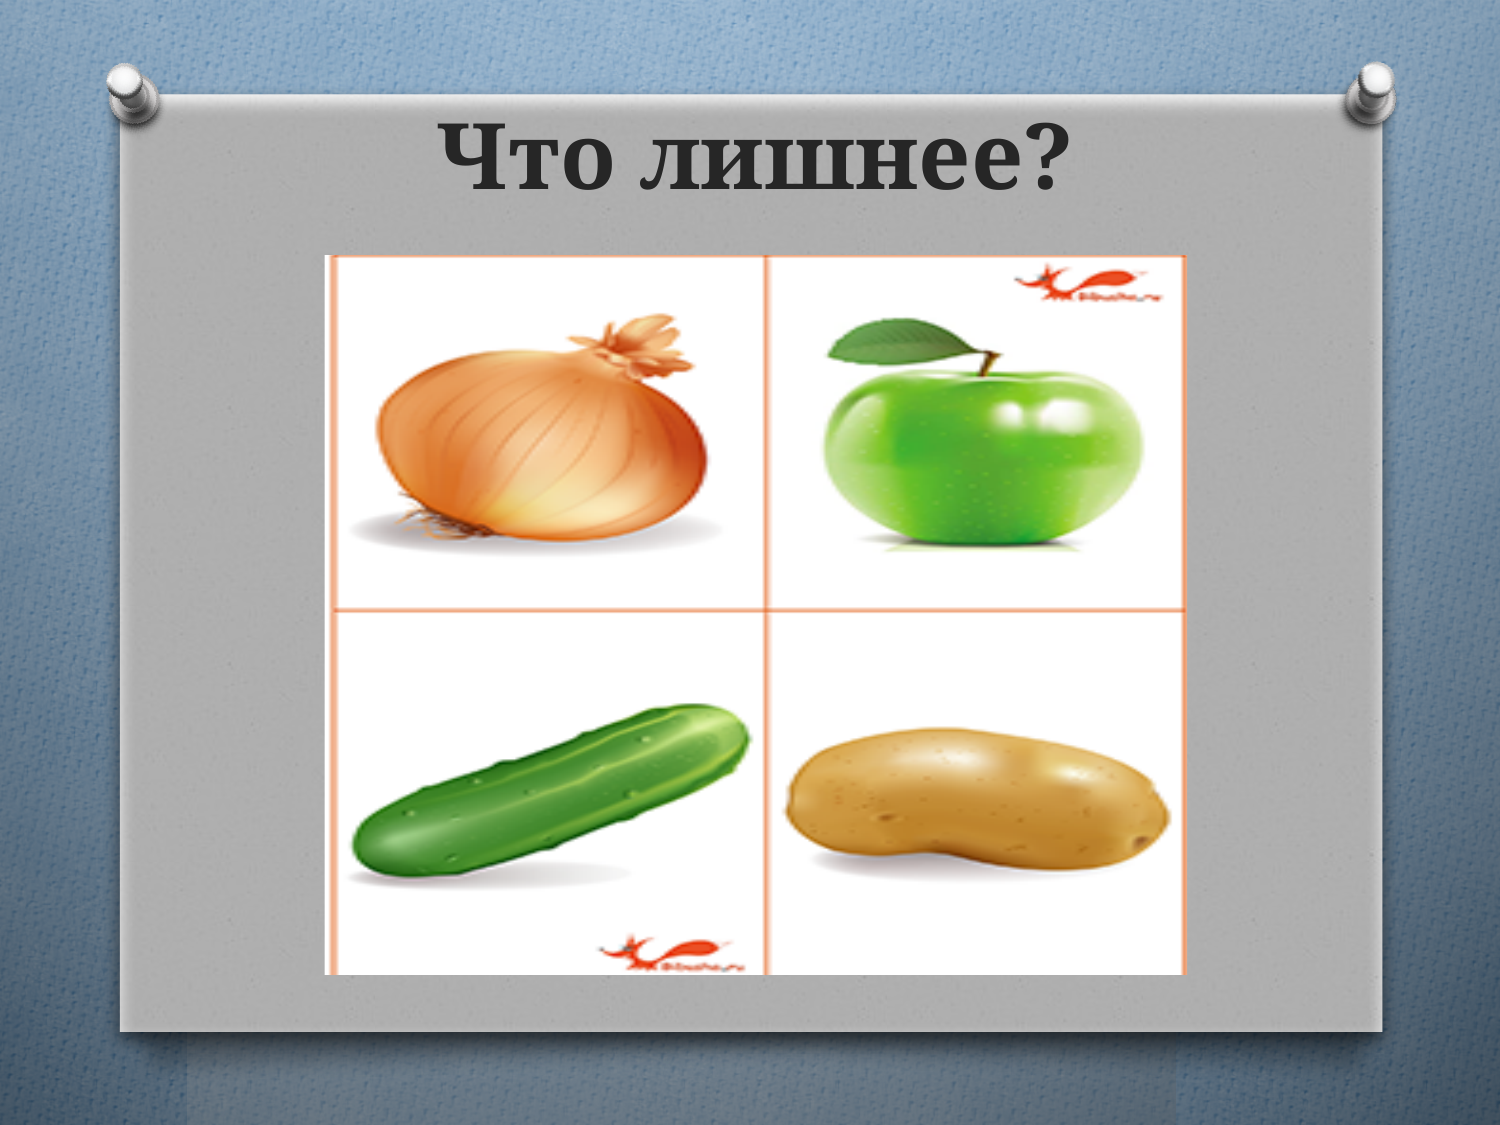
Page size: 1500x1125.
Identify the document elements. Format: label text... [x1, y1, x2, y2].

picture [1328, 35, 1439, 156]
picture [75, 29, 184, 153]
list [324, 255, 1188, 975]
title Что лишнее? [184, 54, 1328, 252]
